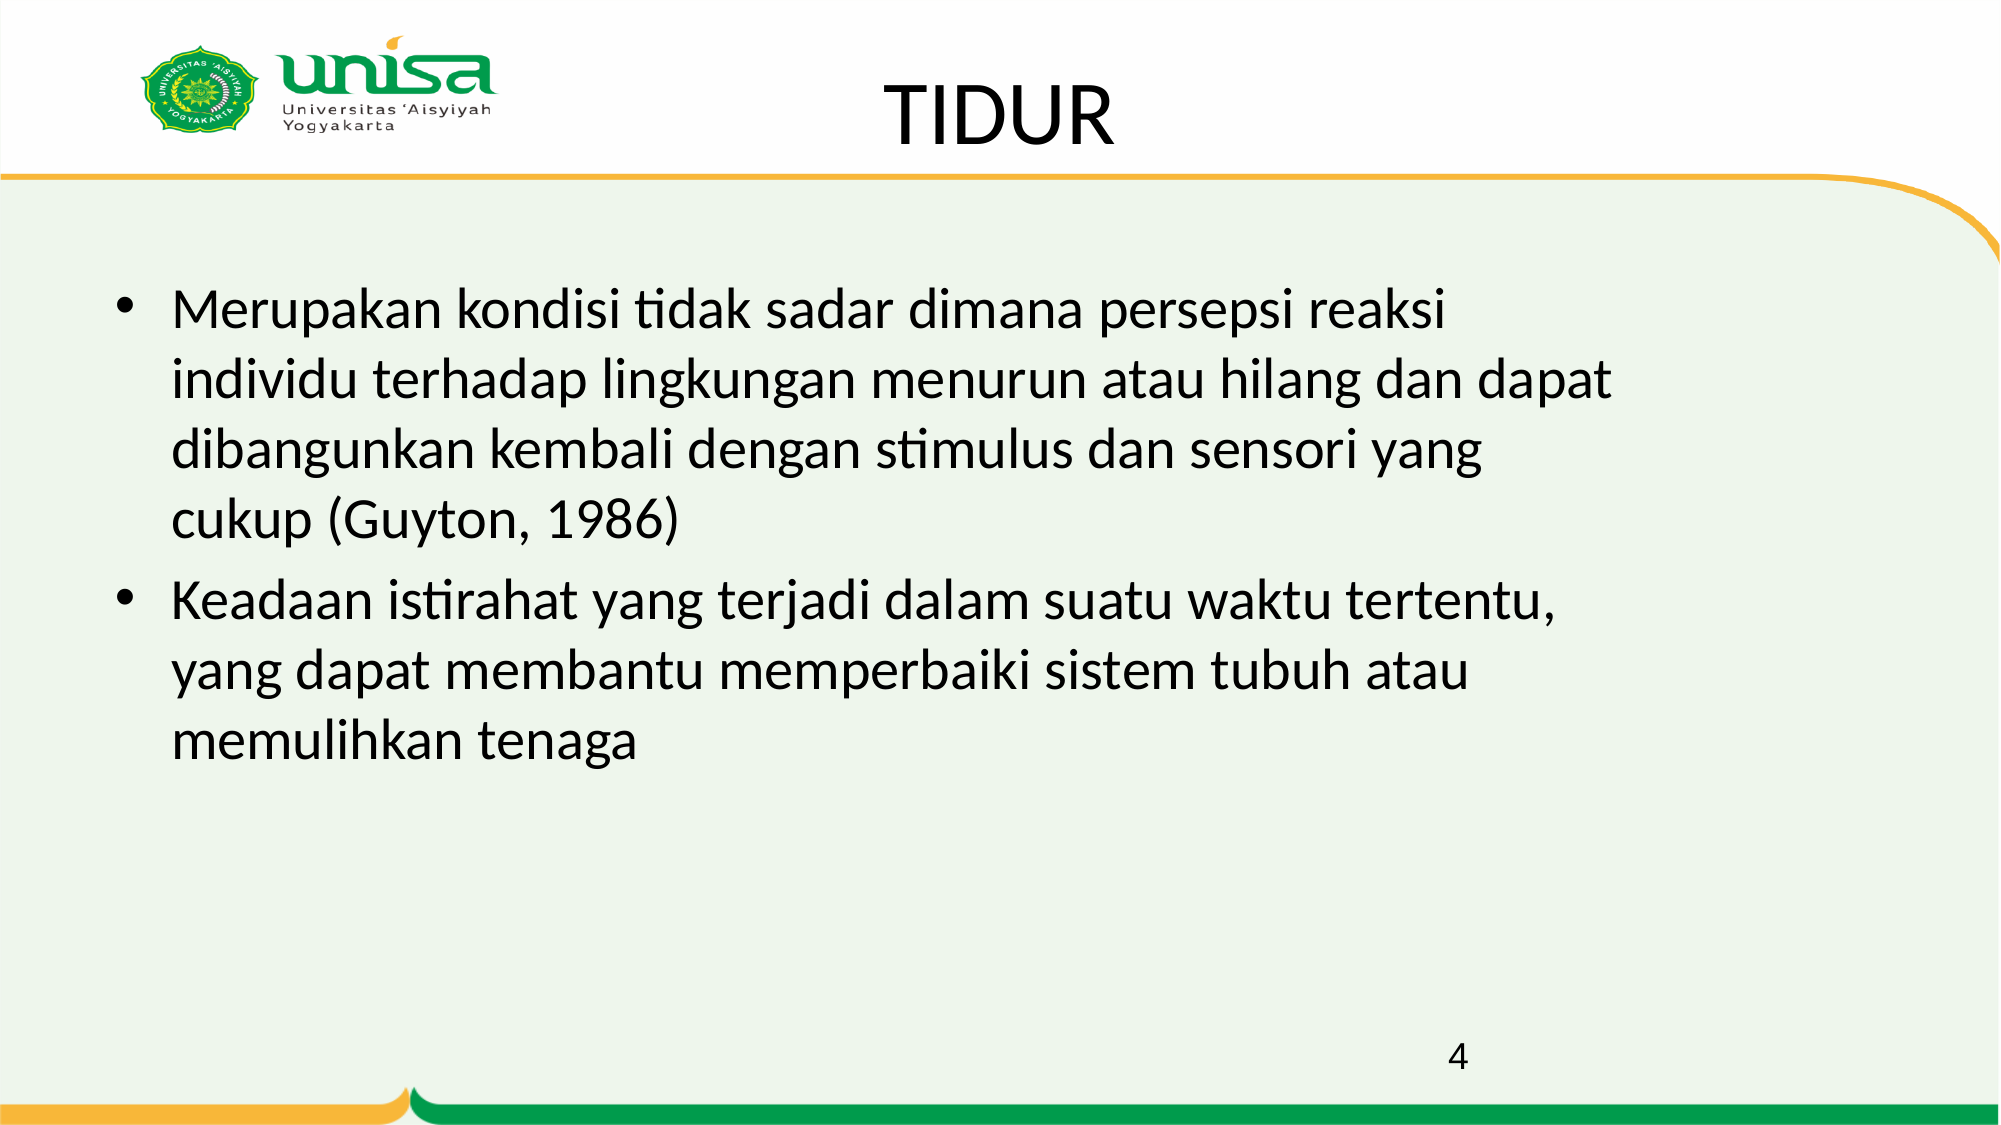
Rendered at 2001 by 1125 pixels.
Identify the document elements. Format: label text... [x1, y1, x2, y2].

picture [0, 0, 2000, 1125]
slide_number 4 [1433, 1024, 1900, 1103]
title TIDUR [99, 45, 1900, 233]
list Merupakan kondisi tidak sadar dimana persepsi reaksi individu terhadap lingkungan menurun atau hilang dan dapat dibangunkan kembali dengan stimulus dan sensori yang cukup (Guyton, 1986) Keadaan istirahat yang terjadi dalam suatu waktu tertentu, yang dapat membantu memperbaiki sistem tubuh atau memulihkan tenaga [99, 262, 1633, 1103]
